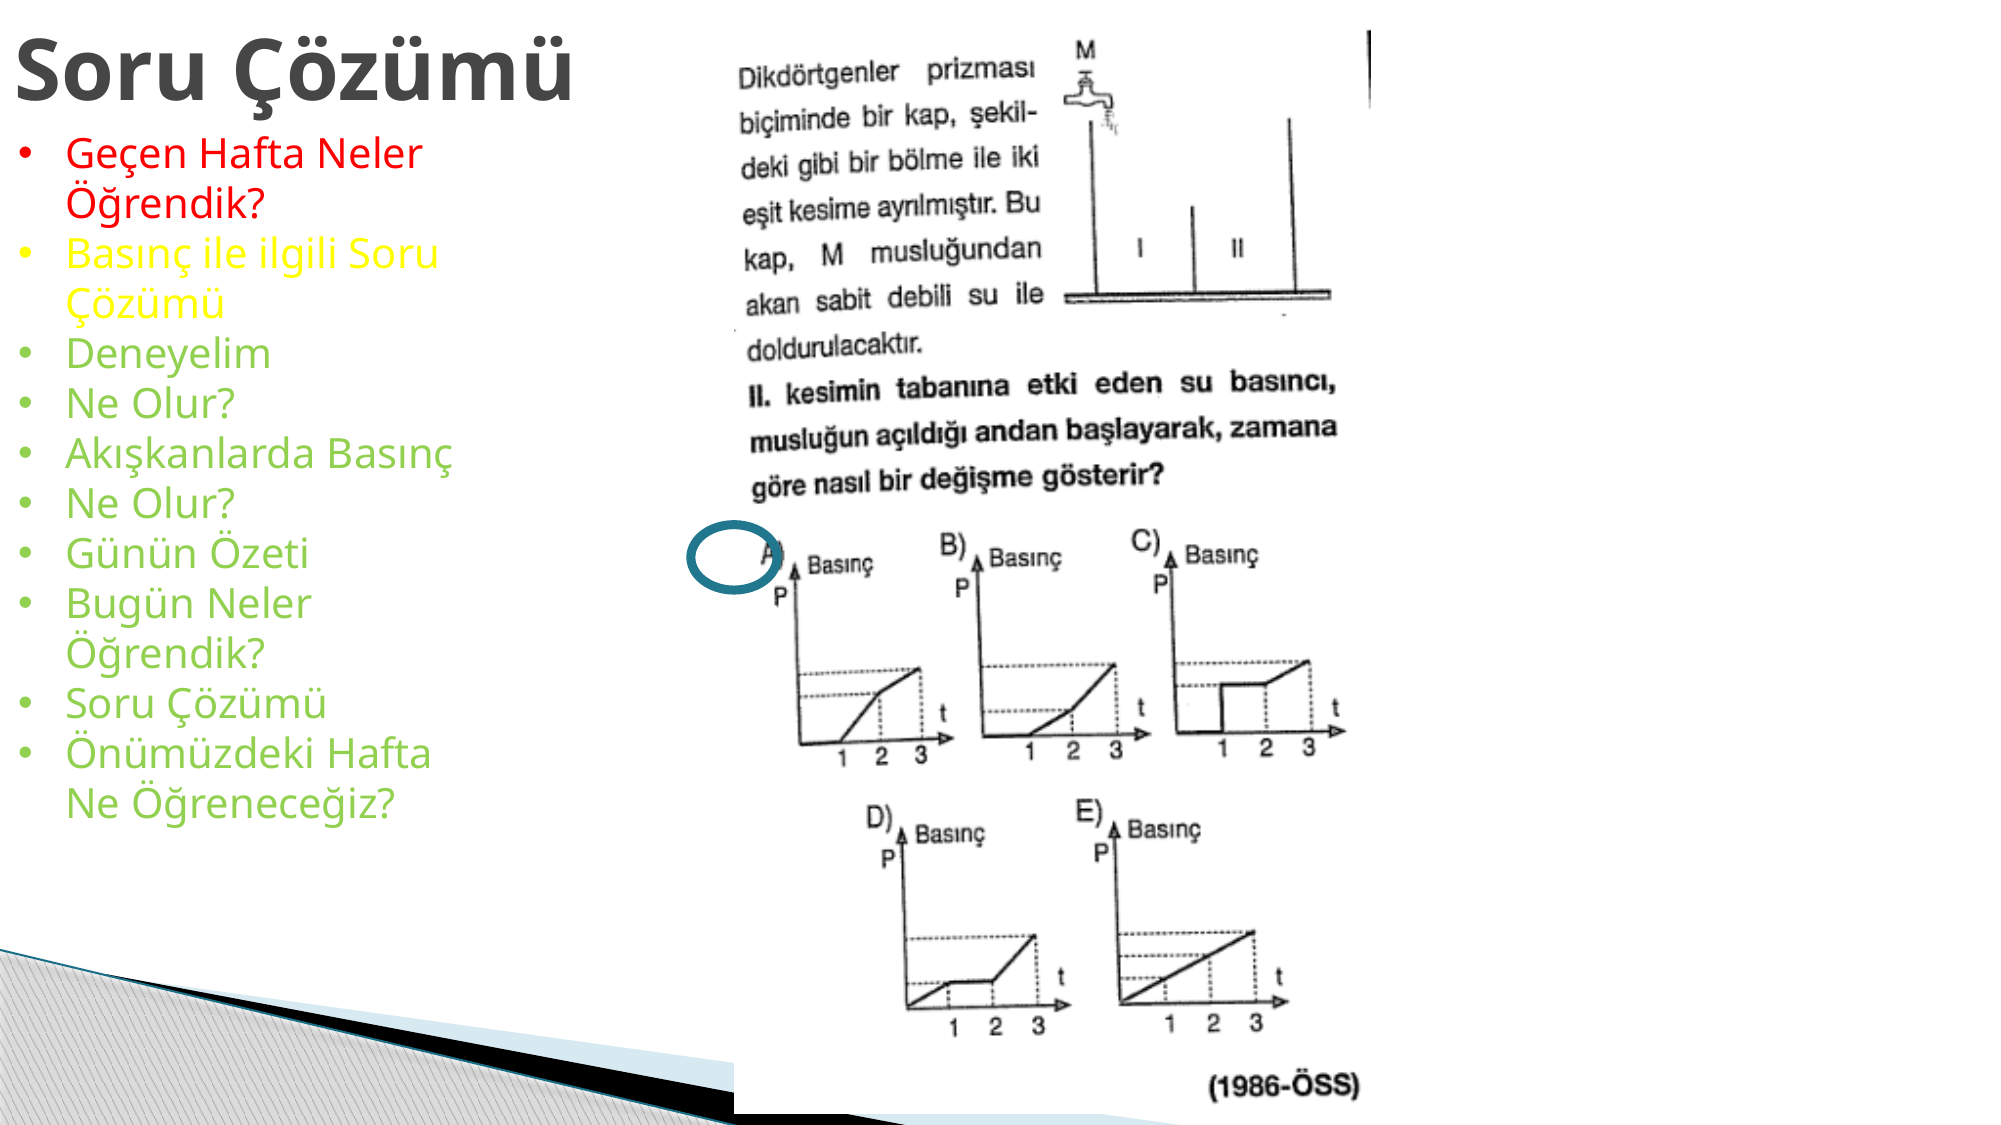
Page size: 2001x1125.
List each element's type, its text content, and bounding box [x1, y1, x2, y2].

title Soru Çözümü [0, 0, 1590, 133]
text_box Geçen Hafta Neler Öğrendik? Basınç ile ilgili Soru Çözümü Deneyelim Ne Olur? Akışkanlarda Basınç Ne Olur? Günün Özeti Bugün Neler Öğrendik? Soru Çözümü Önümüzdeki Hafta Ne Öğreneceğiz? [3, 119, 511, 835]
text_box [686, 520, 727, 595]
picture [733, 29, 1371, 1114]
